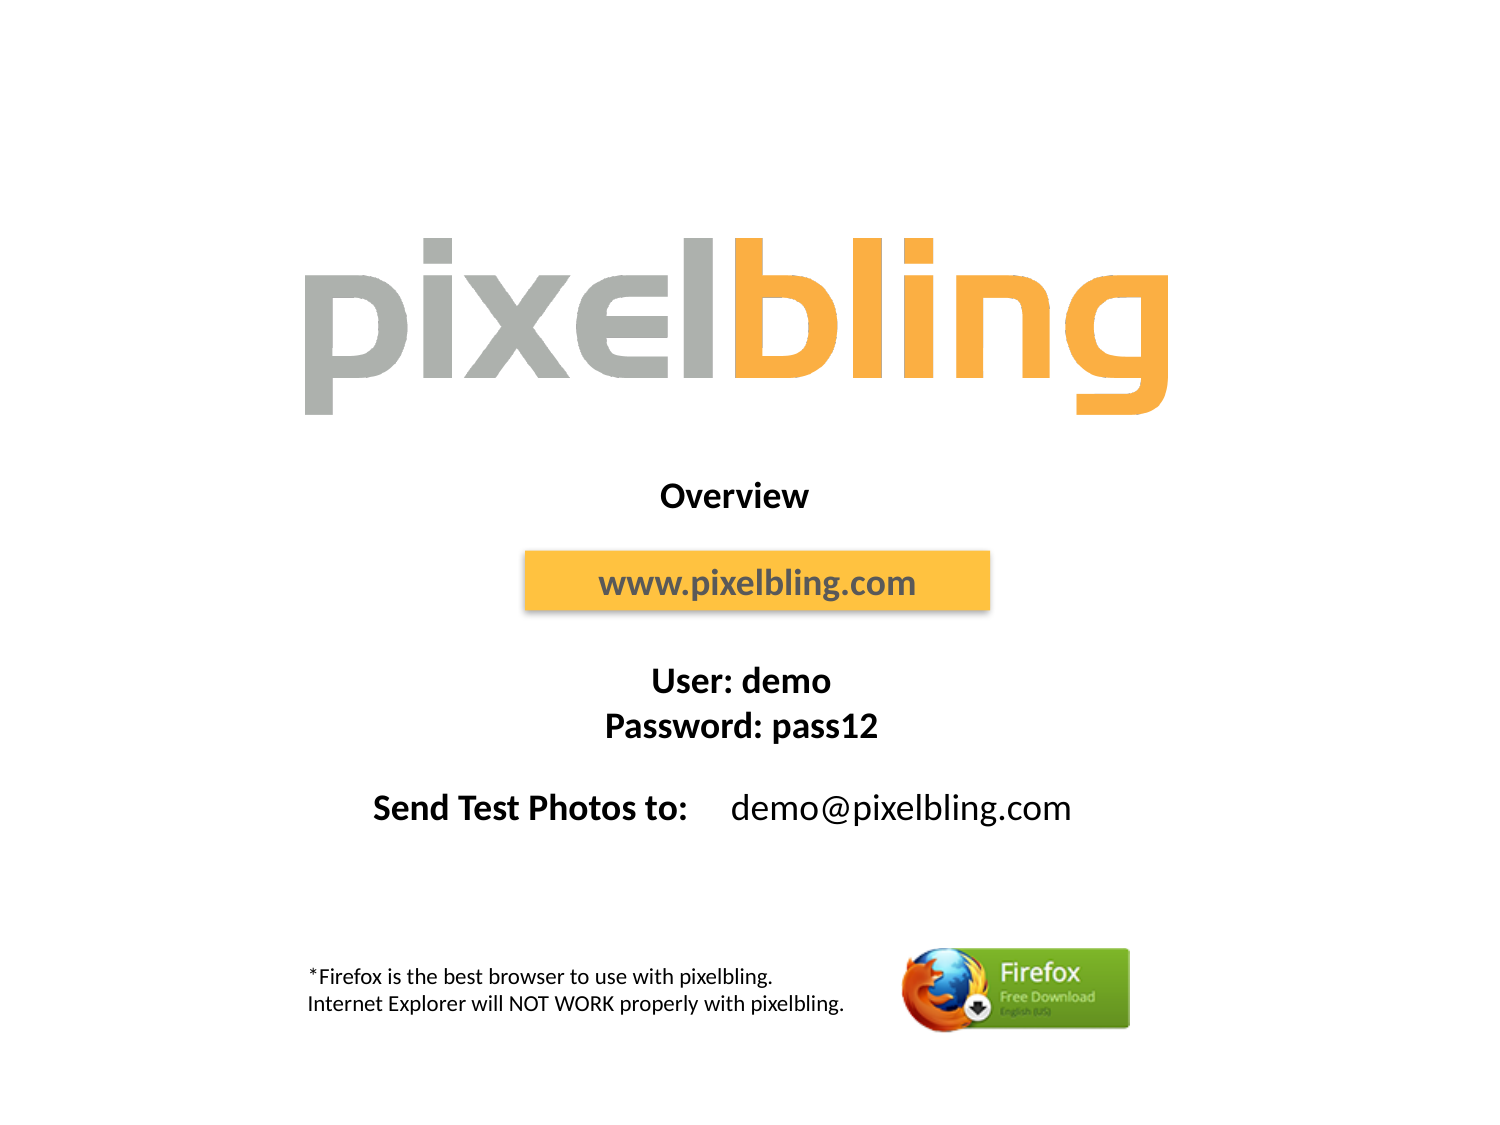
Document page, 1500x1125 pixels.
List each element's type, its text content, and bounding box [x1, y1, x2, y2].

text_box Overview [306, 464, 1163, 524]
text_box *Firefox is the best browser to use with pixelbling. Internet Explorer will NOT WORK properly with pixelbling. [292, 954, 895, 1024]
text_box User: demo Password: pass12 [313, 648, 1170, 754]
text_box www.mozilla.org www.mozilla.org www.mozilla.org [895, 942, 1170, 1048]
text_box Send Test Photos to: demo@pixelbling.com [241, 775, 1213, 835]
picture [900, 948, 1130, 1035]
text_box www.pixelbling.com [525, 550, 991, 611]
picture [304, 237, 1168, 415]
